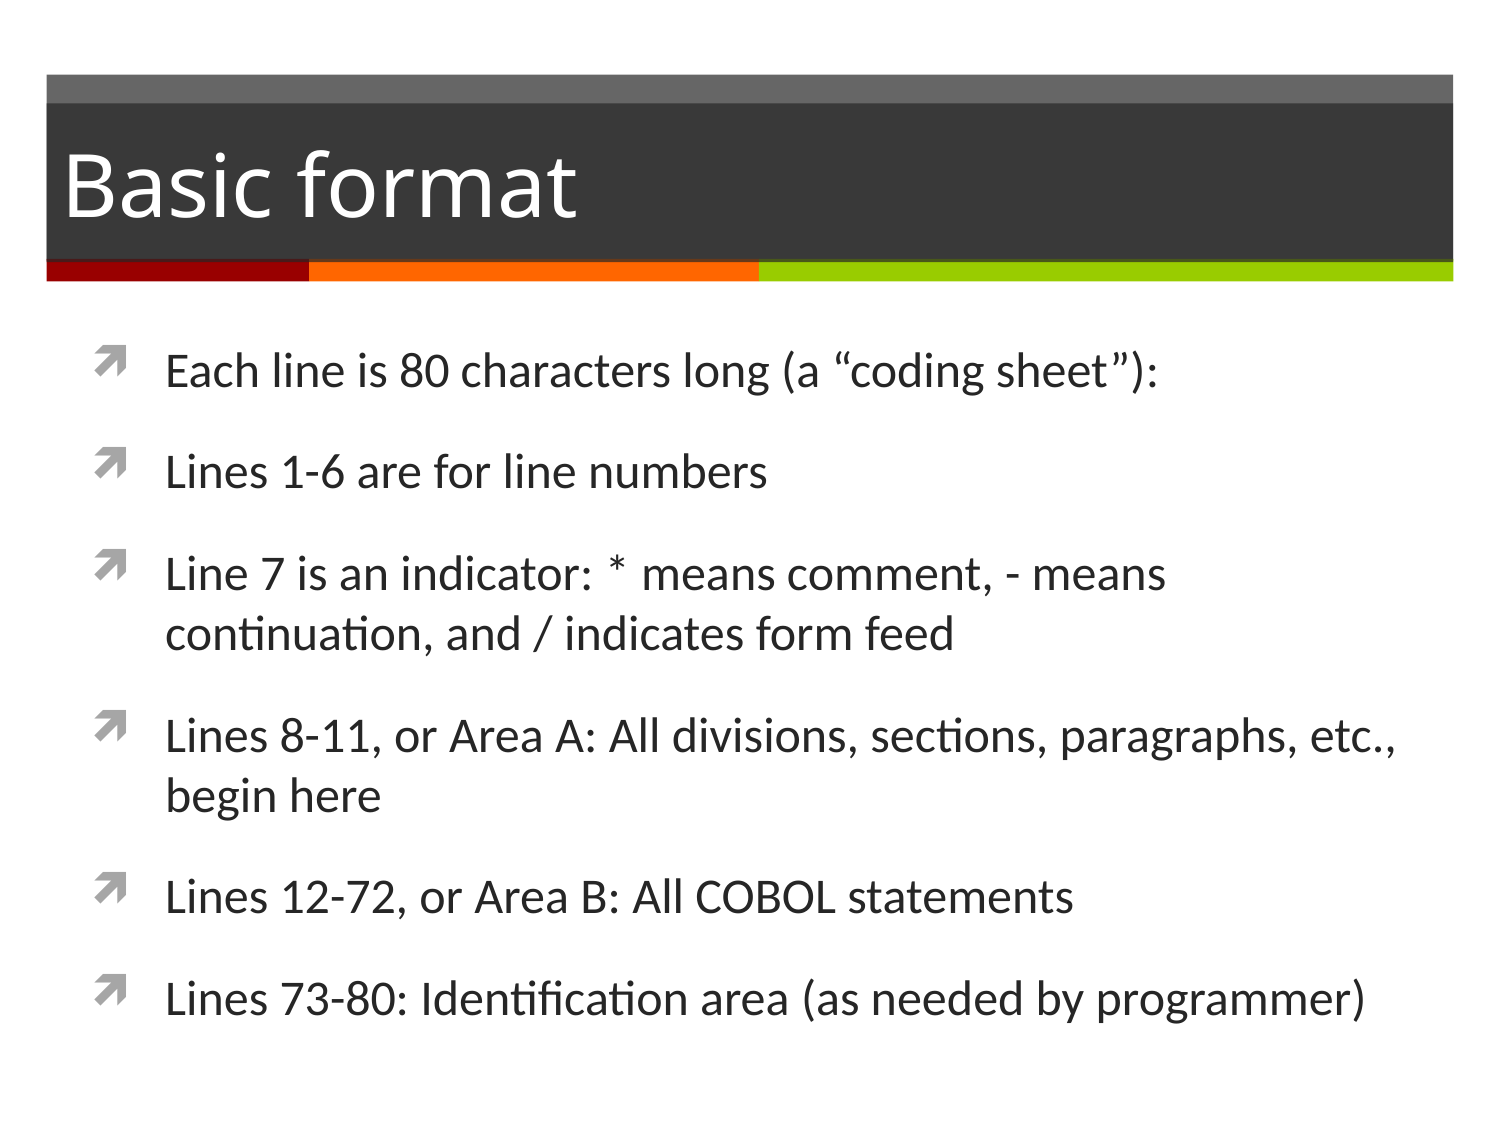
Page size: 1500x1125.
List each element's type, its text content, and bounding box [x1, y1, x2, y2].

title Basic format [46, 103, 1454, 263]
list Each line is 80 characters long (a “coding sheet”): Lines 1-6 are for line numbers Line 7 is an indicator: * means comment, - means continuation, and / indicates form feed Lines 8-11, or Area A: All divisions, sections, paragraphs, etc., begin here Lines 12-72, or Area B: All COBOL statements Lines 73-80: Identification area (as needed by programmer) [75, 329, 1420, 1087]
